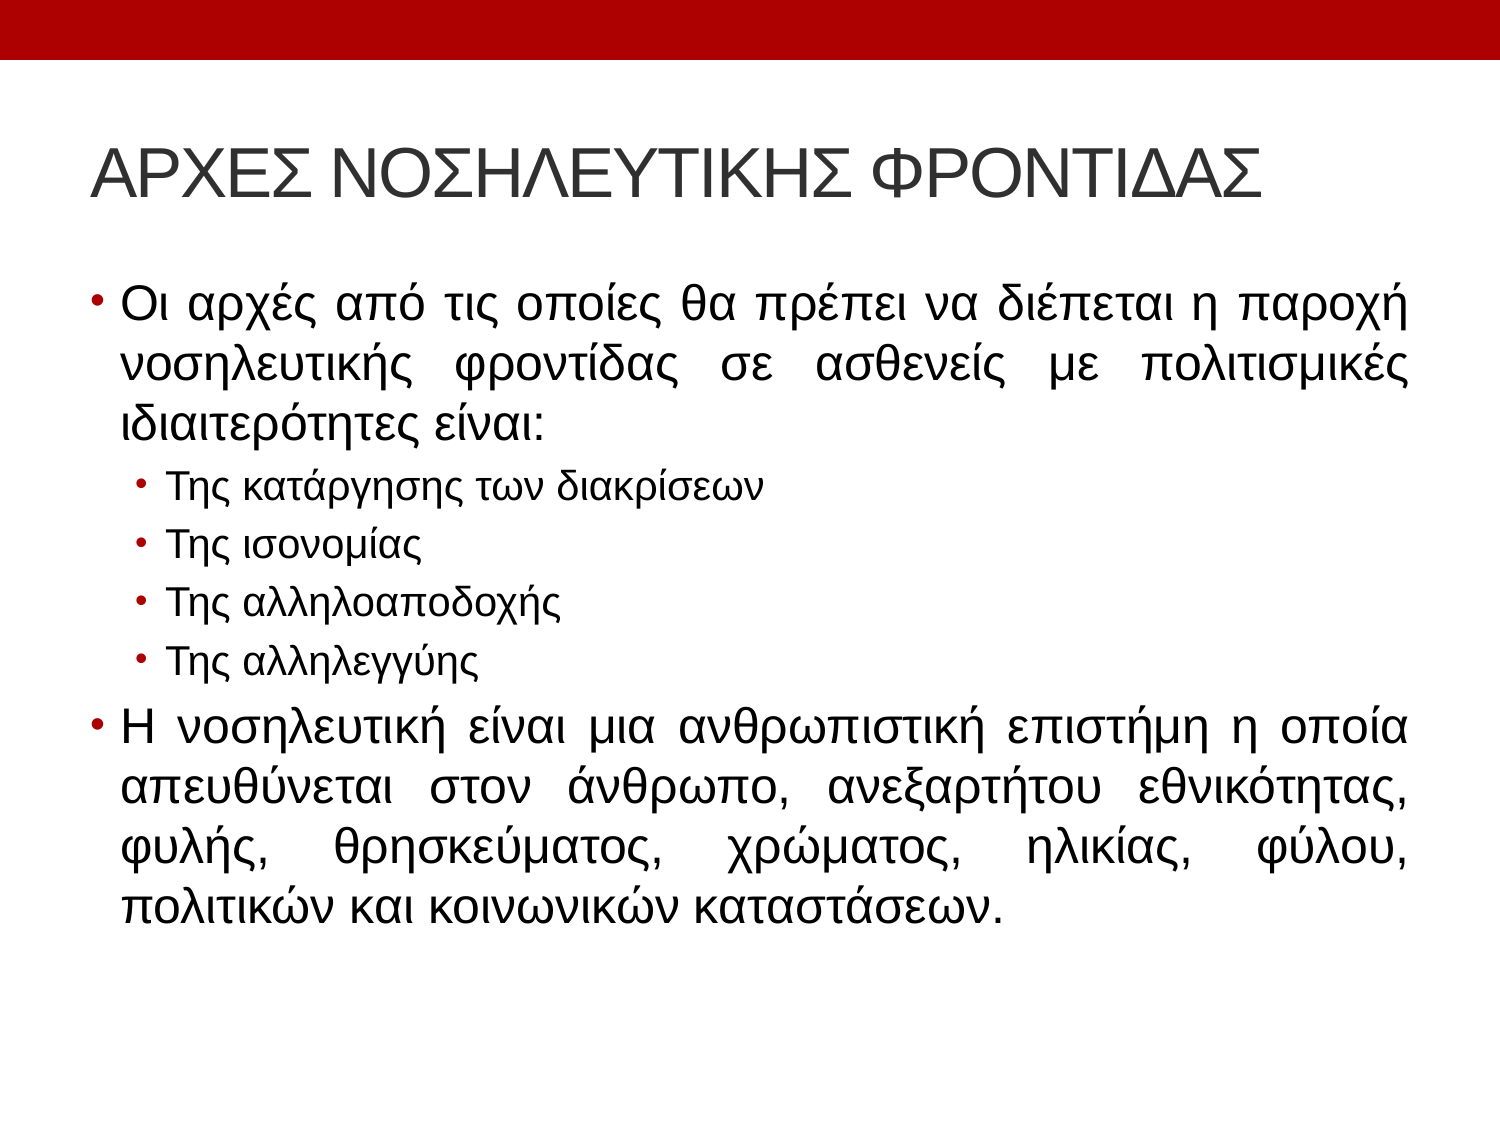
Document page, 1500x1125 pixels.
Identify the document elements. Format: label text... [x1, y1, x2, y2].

list Οι αρχές από τις οποίες θα πρέπει να διέπεται η παροχή νοσηλευτικής φροντίδας σε ασθενείς με πολιτισμικές ιδιαιτερότητες είναι: Της κατάργησης των διακρίσεων Της ισονομίας Της αλληλοαποδοχής Της αλληλεγγύης Η νοσηλευτική είναι μια ανθρωπιστική επιστήμη η οποία απευθύνεται στον άνθρωπο, ανεξαρτήτου εθνικότητας, φυλής, θρησκεύματος, χρώματος, ηλικίας, φύλου, πολιτικών και κοινωνικών καταστάσεων. [75, 262, 1425, 1063]
title ΑΡΧΕΣ ΝΟΣΗΛΕΥΤΙΚΗΣ ΦΡΟΝΤΙΔΑΣ [75, 87, 1425, 250]
